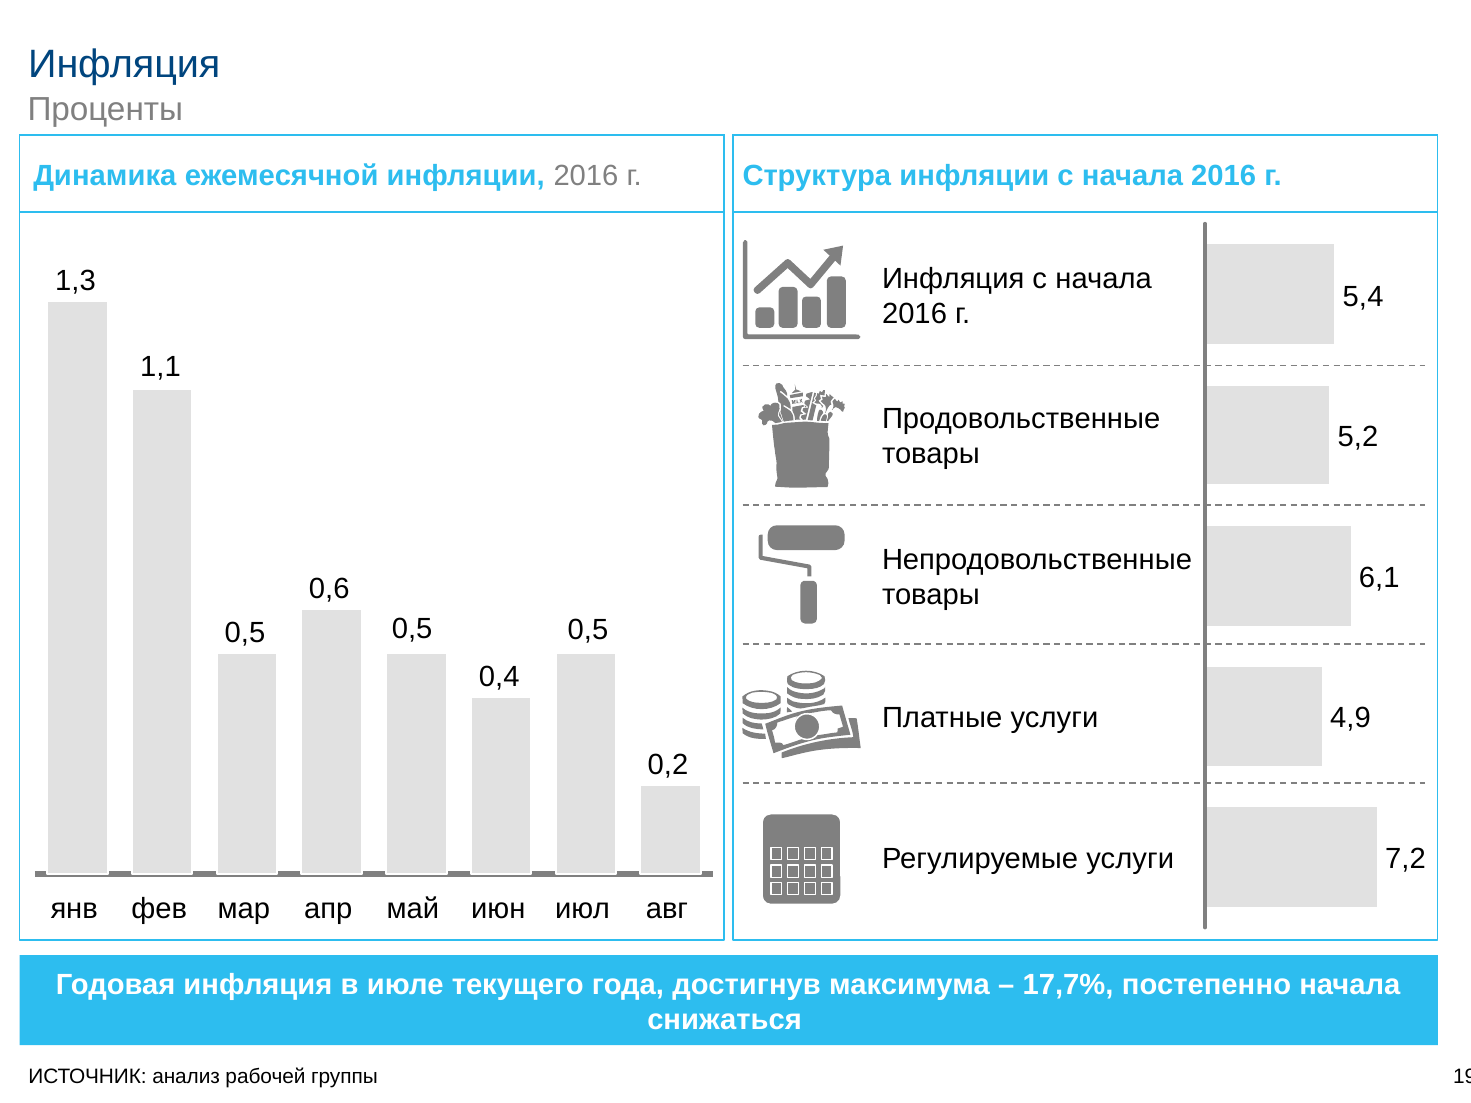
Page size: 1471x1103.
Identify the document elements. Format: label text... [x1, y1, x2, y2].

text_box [1181, 199, 1408, 504]
text_box [17, 133, 726, 942]
text_box фев [131, 890, 190, 925]
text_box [742, 668, 861, 759]
text_box [19, 134, 725, 213]
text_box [761, 812, 843, 906]
text_box [732, 134, 1438, 213]
text_box Динамика ежемесячной инфляции, 2016 г. [33, 155, 698, 191]
text_box Инфляция с начала 2016 г. [882, 259, 1151, 330]
text_box июл [555, 890, 612, 925]
text_box Платные услуги [882, 698, 1098, 734]
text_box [758, 382, 845, 488]
text_box янв [50, 890, 101, 925]
text_box Непродовольственные товары [882, 540, 1175, 611]
text_box Проценты [27, 87, 1442, 128]
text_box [1181, 514, 1408, 943]
text_box авг [645, 890, 691, 925]
text_box Структура инфляции с начала 2016 г. [742, 155, 1425, 191]
text_box ИСТОЧНИК: анализ рабочей группы [28, 1062, 1359, 1088]
title Инфляция [28, 37, 1442, 87]
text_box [758, 525, 845, 624]
text_box Регулируемые услуги [881, 839, 1174, 875]
text_box май [386, 890, 442, 925]
title Инфляция [28, 128, 1442, 222]
text_box Продовольственные товары [882, 399, 1160, 470]
text_box 1,3 [51, 260, 100, 288]
text_box июн [471, 890, 528, 925]
text_box [740, 238, 863, 342]
text_box [731, 133, 1440, 942]
chart [20, 289, 719, 882]
text_box 7,2 [1412, 839, 1430, 875]
text_box апр [304, 890, 355, 925]
text_box Годовая инфляция в июле текущего года, достигнув максимума – 17,7%, постепенно начала снижаться [19, 955, 1438, 1046]
text_box мар [217, 890, 273, 925]
